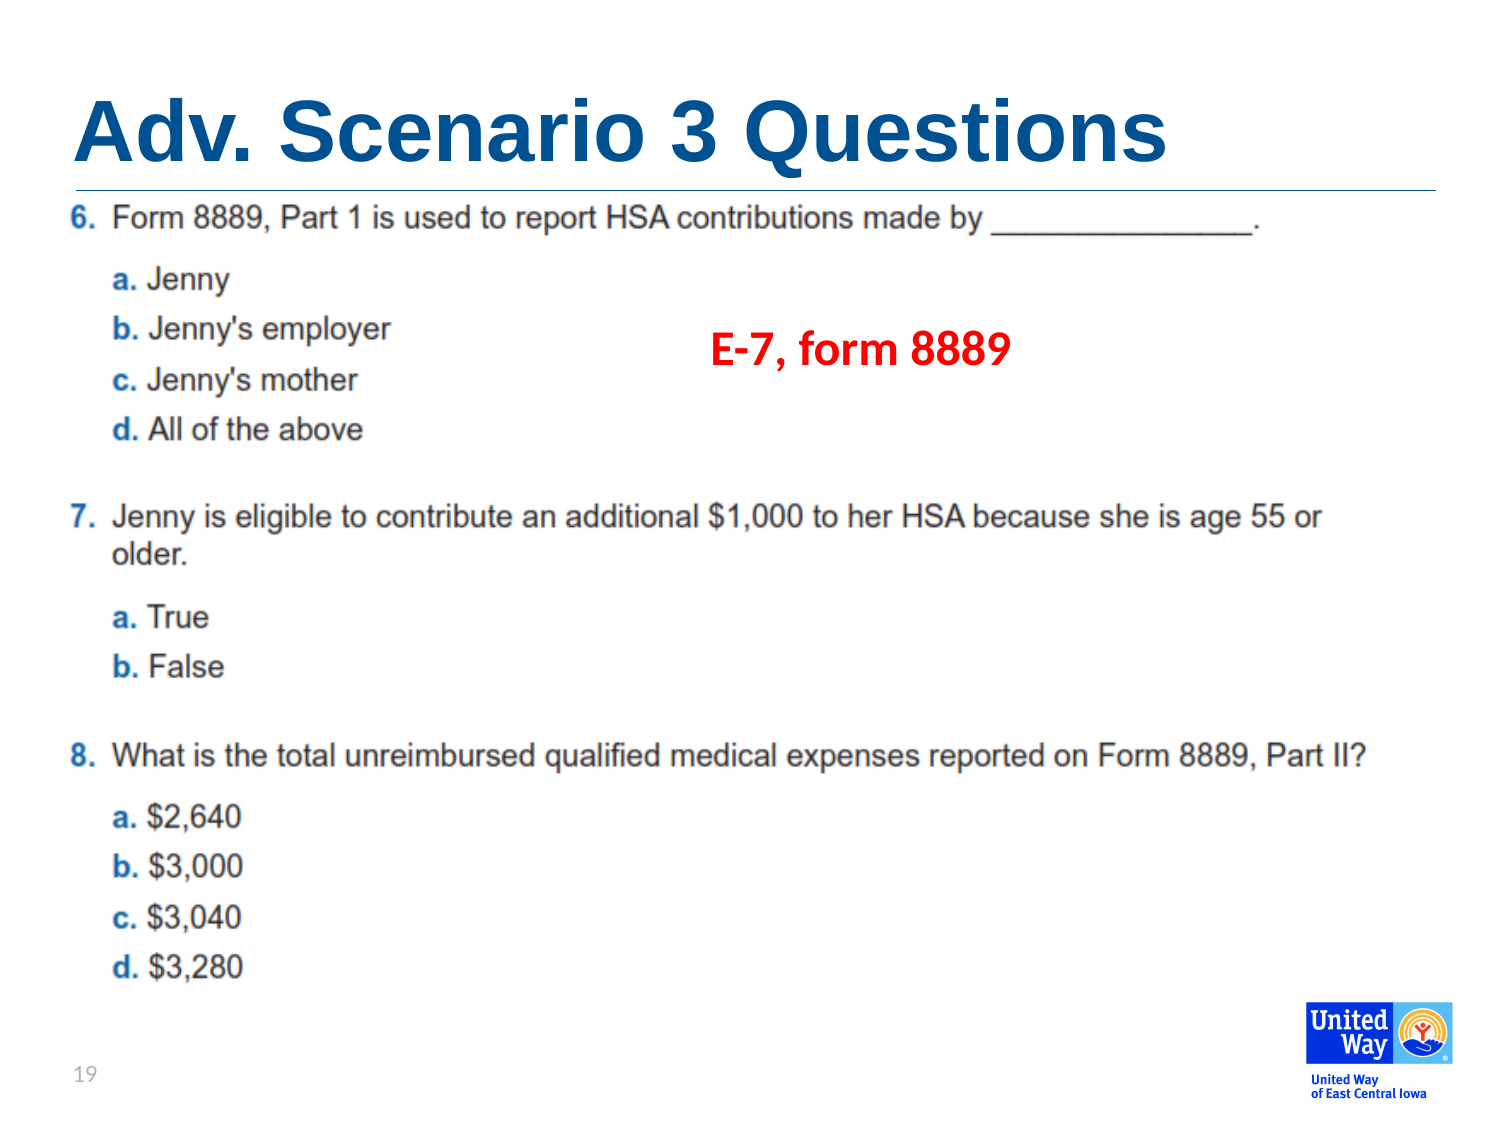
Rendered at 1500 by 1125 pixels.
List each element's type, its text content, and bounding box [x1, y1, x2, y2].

title Adv. Scenario 3 Questions [57, 78, 1449, 189]
picture [57, 193, 1393, 999]
picture [1305, 1001, 1454, 1108]
slide_number 19 [57, 1042, 395, 1103]
